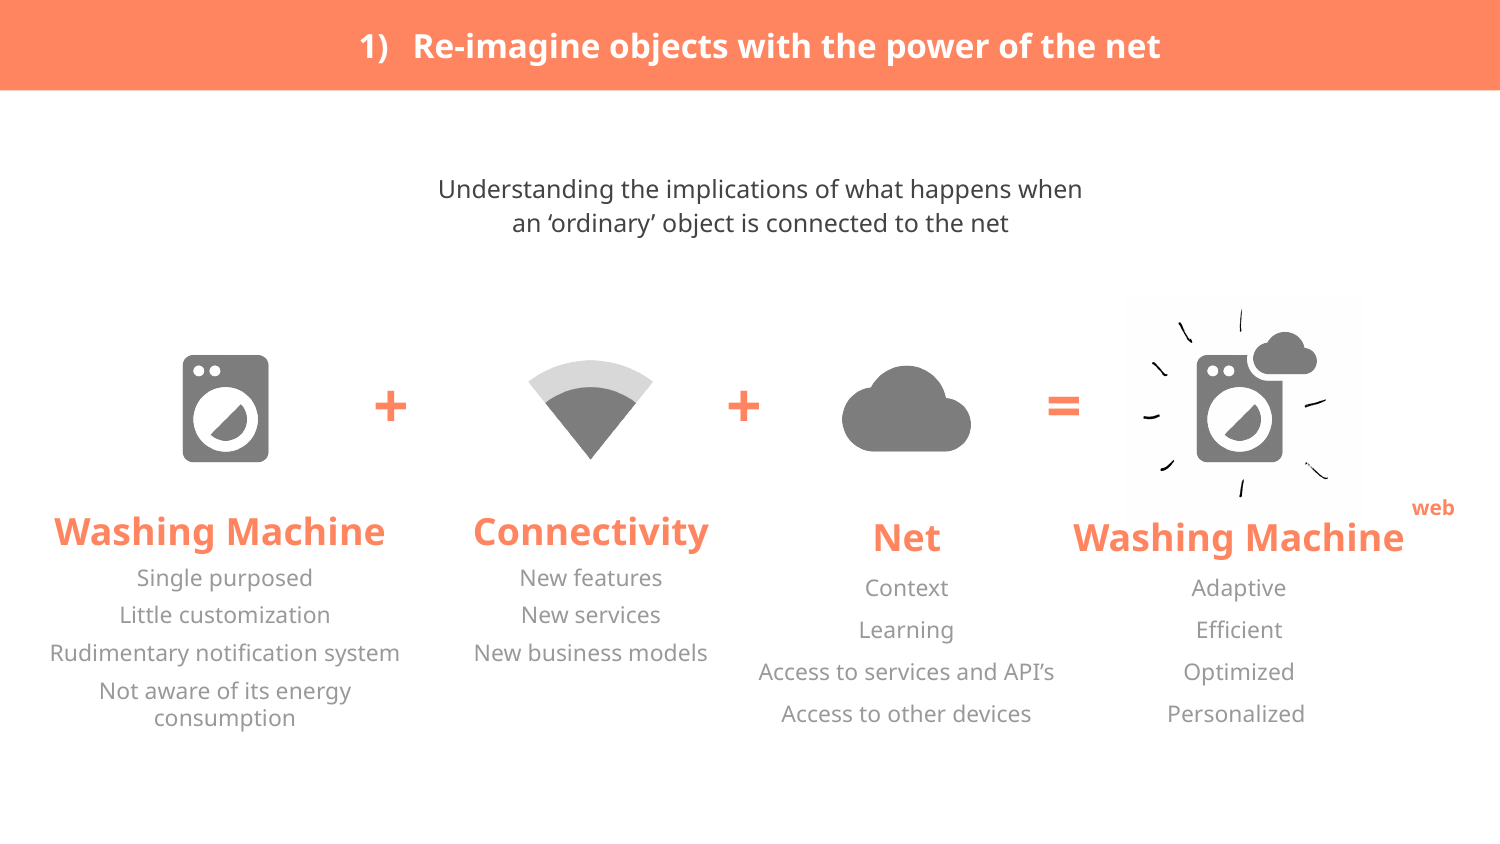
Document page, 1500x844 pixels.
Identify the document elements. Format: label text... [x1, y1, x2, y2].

text_box Washing Machine Single purposed Little customization Rudimentary notification system Not aware of its energy consumption [26, 492, 425, 706]
text_box Connectivity New features New services New business models [453, 492, 729, 723]
picture [526, 344, 656, 473]
text_box Net Context Learning Access to services and API’s Access to other devices [721, 492, 1092, 770]
text_box Washing Machine Adaptive Efficient Optimized Personalized [1050, 492, 1428, 633]
text_box + [711, 368, 774, 439]
picture [1124, 294, 1363, 526]
picture [160, 344, 290, 473]
text_box = [1031, 368, 1094, 439]
picture [842, 344, 971, 473]
text_box Understanding the implications of what happens when an ‘ordinary’ object is connected to the net [413, 144, 1108, 263]
text_box Re-imagine objects with the power of the net [0, 0, 1500, 91]
text_box + [358, 368, 421, 439]
text_box web [1376, 485, 1491, 528]
